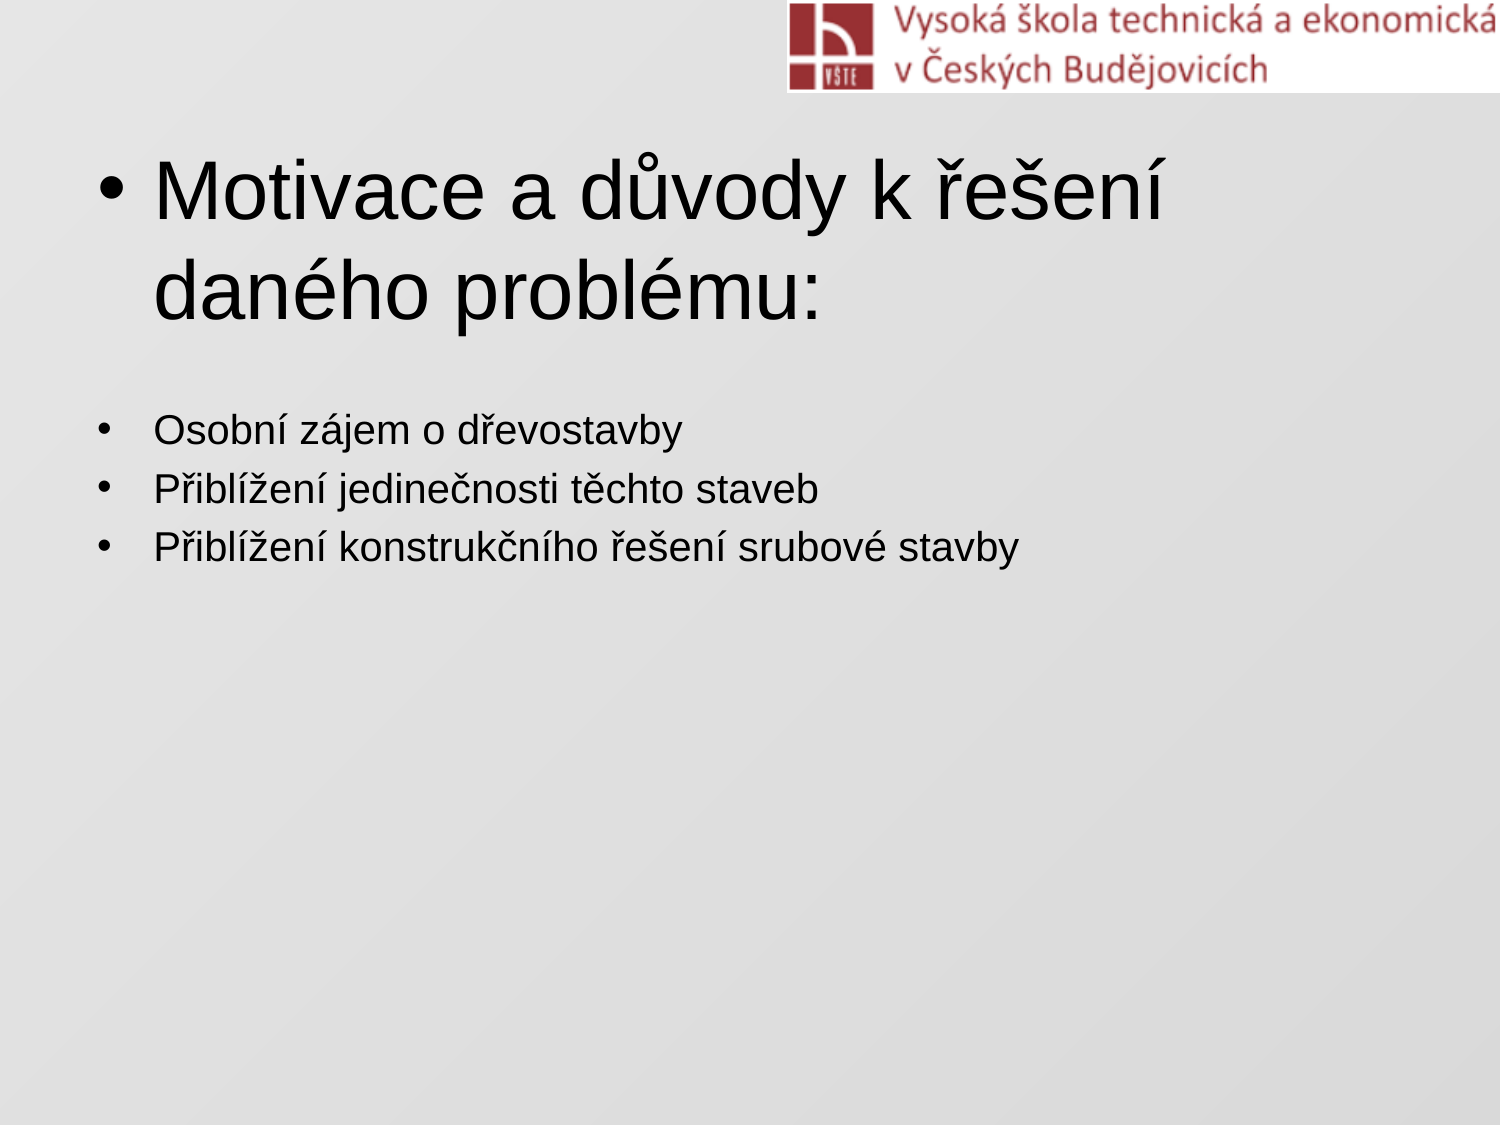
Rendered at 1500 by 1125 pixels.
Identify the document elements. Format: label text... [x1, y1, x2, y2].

title [75, 45, 1425, 233]
list Motivace a důvody k řešení daného problému: Osobní zájem o dřevostavby Přiblížení jedinečnosti těchto staveb Přiblížení konstrukčního řešení srubové stavby [82, 128, 1432, 872]
picture [787, 0, 1500, 93]
